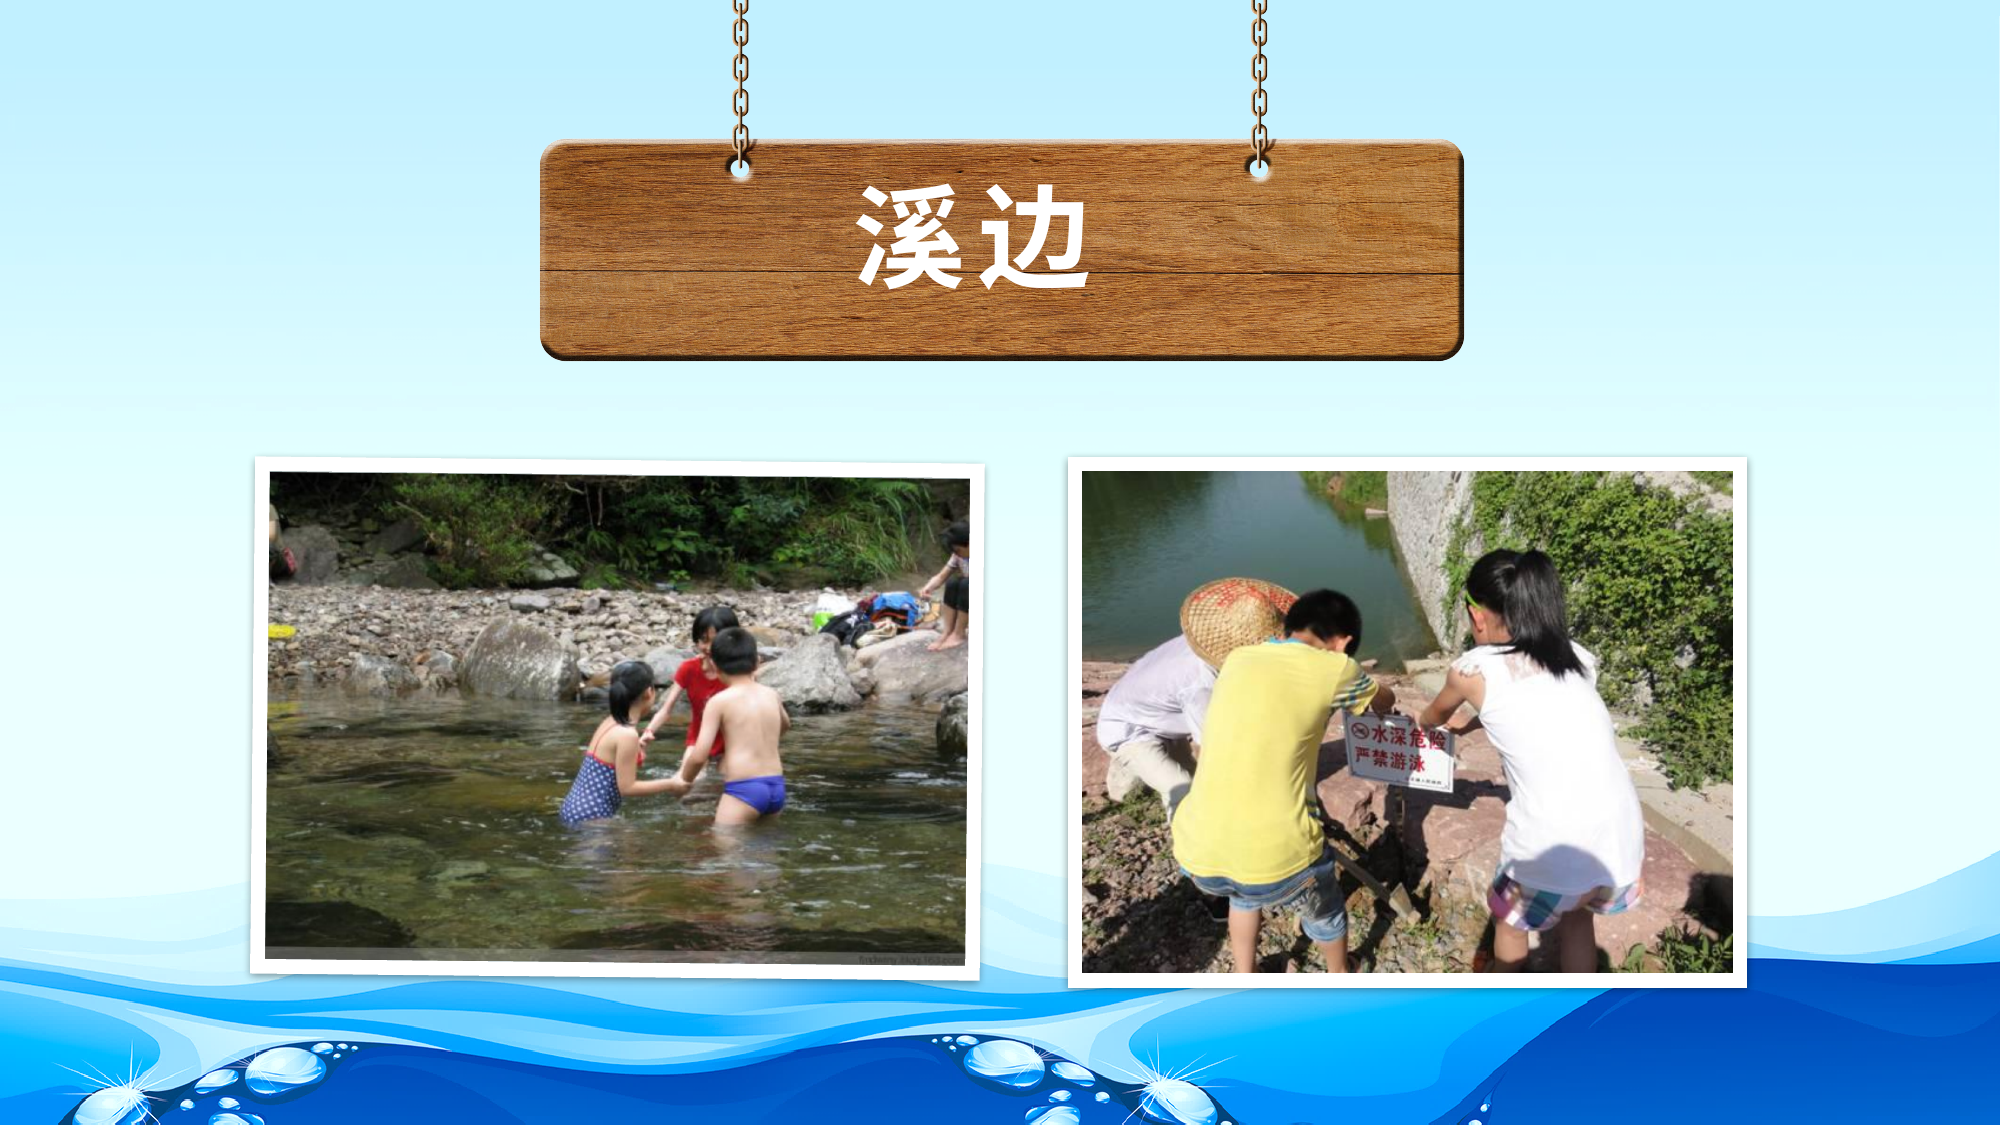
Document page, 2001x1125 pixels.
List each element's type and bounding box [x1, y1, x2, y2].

picture [0, 0, 2000, 1125]
text_box [502, 0, 1497, 395]
